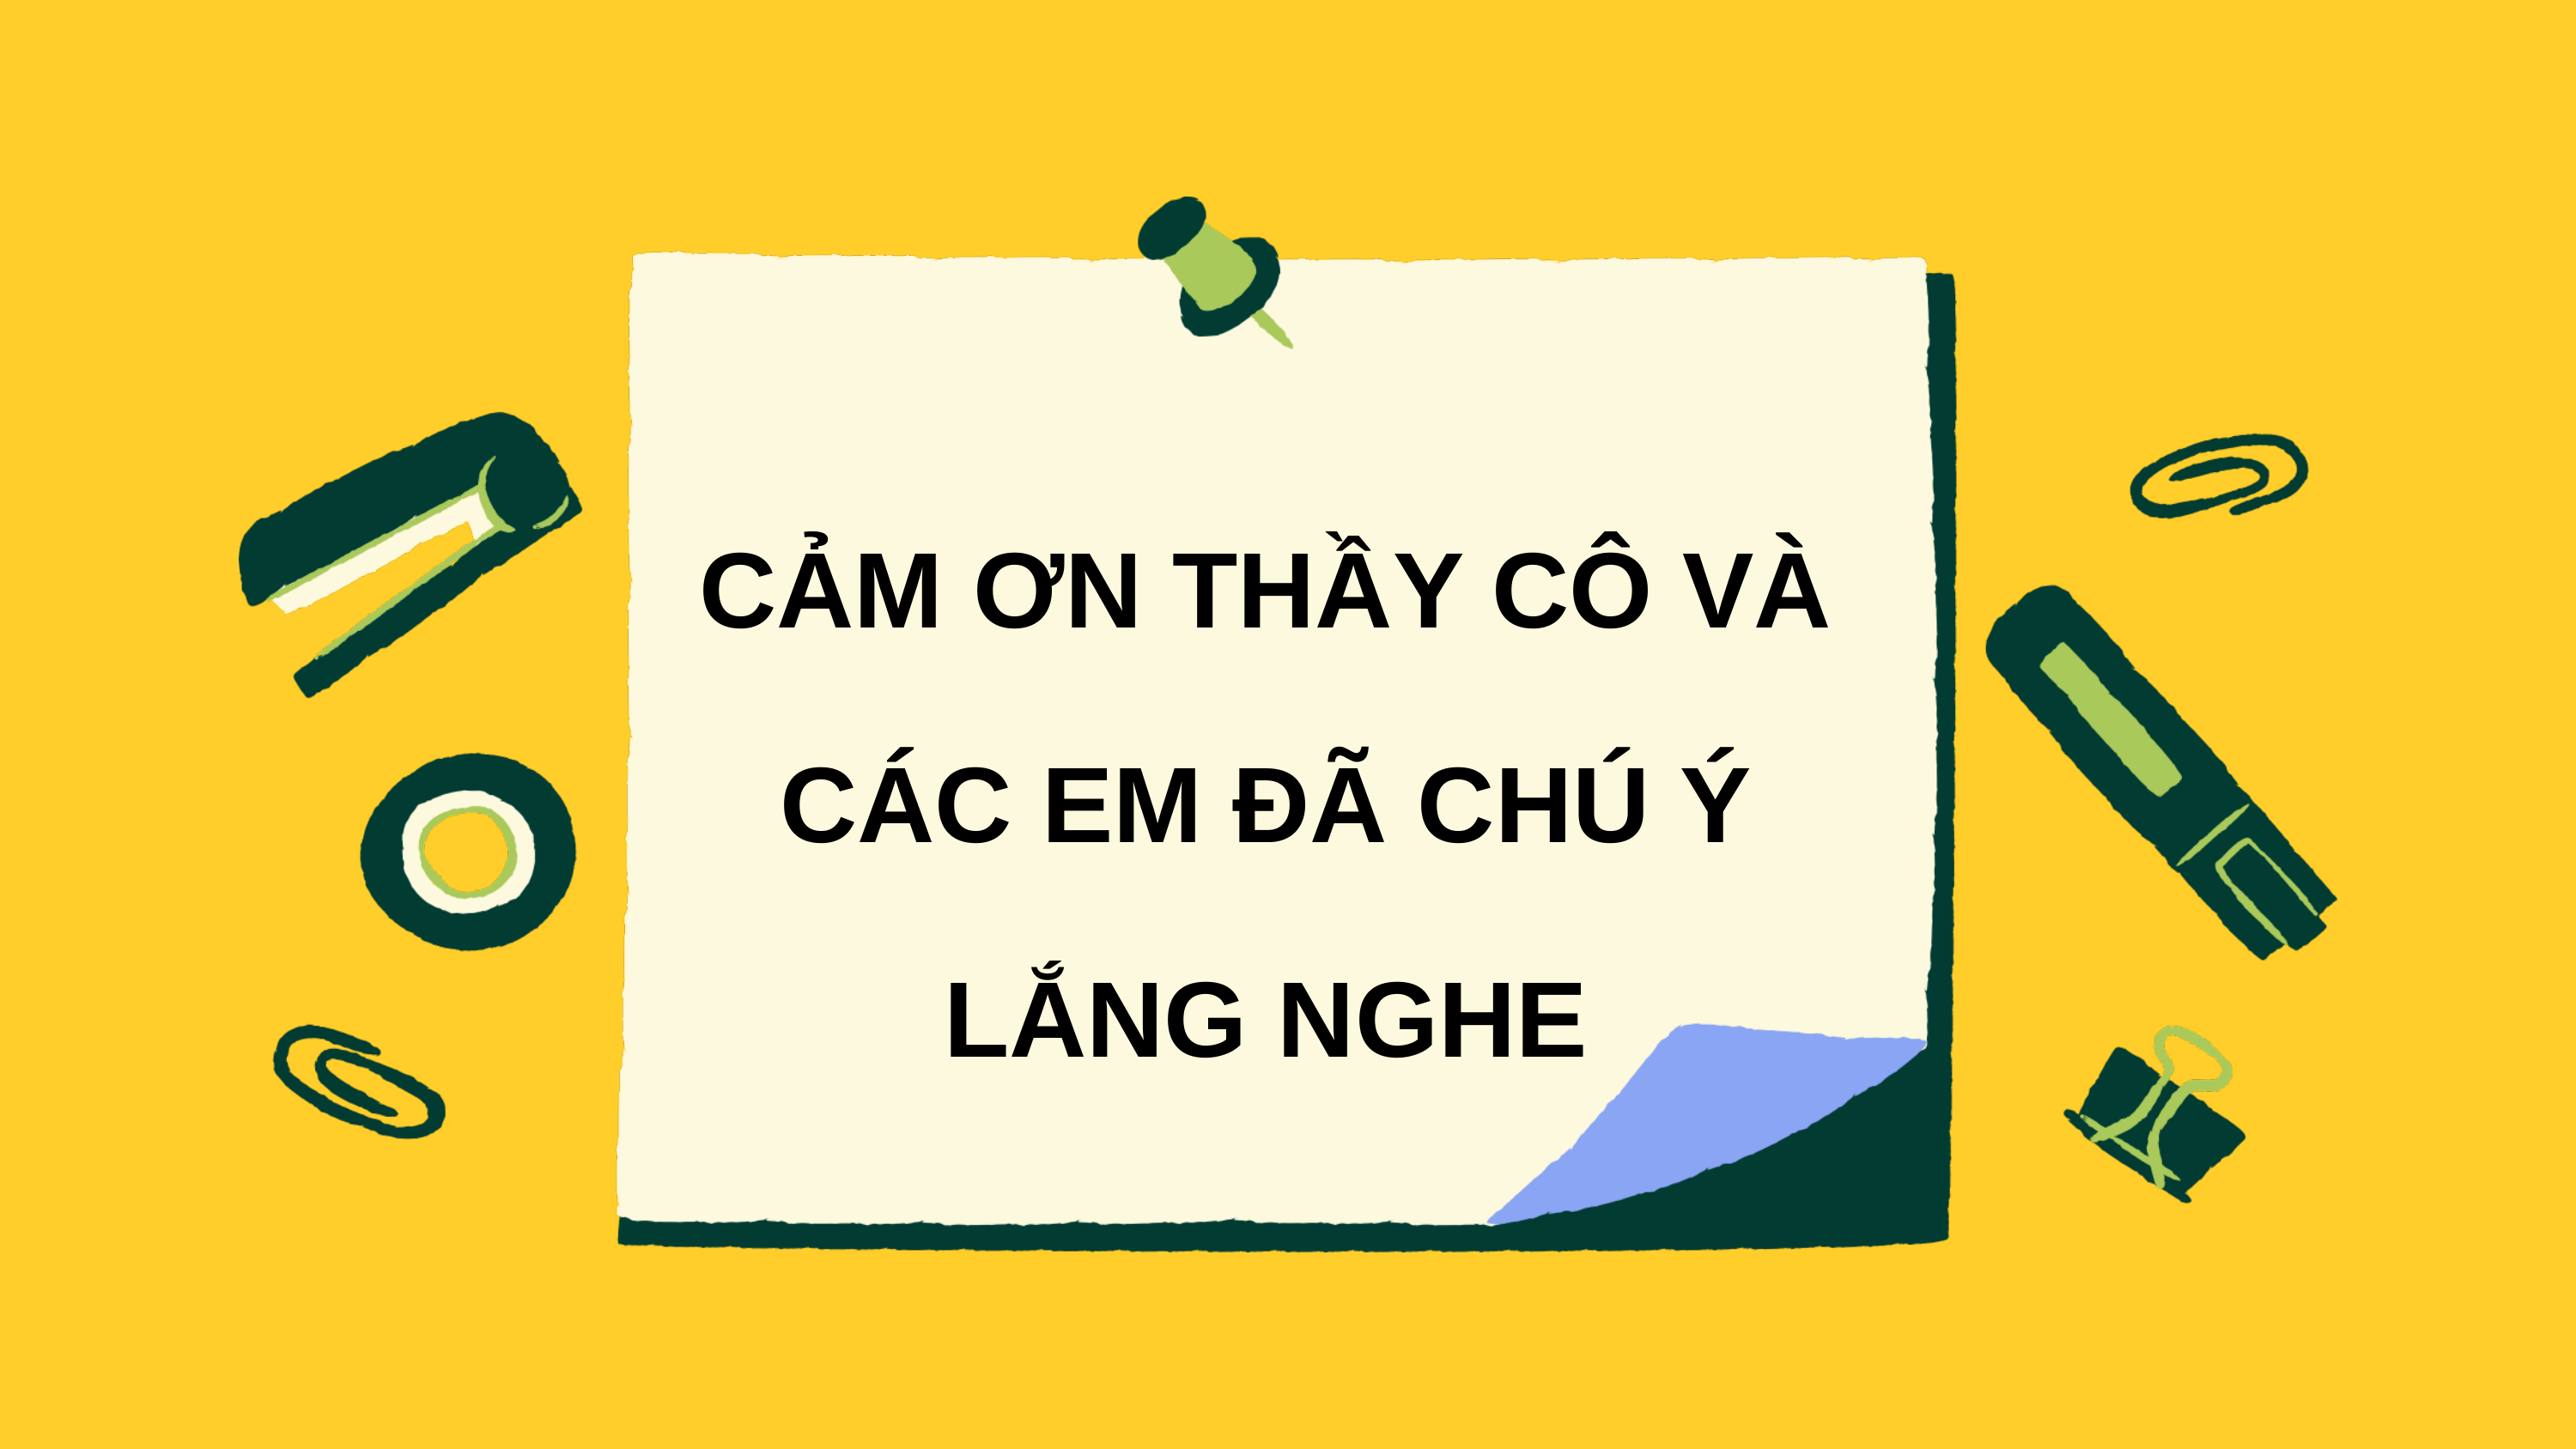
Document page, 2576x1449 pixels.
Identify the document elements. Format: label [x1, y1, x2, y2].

picture [239, 196, 2337, 1252]
